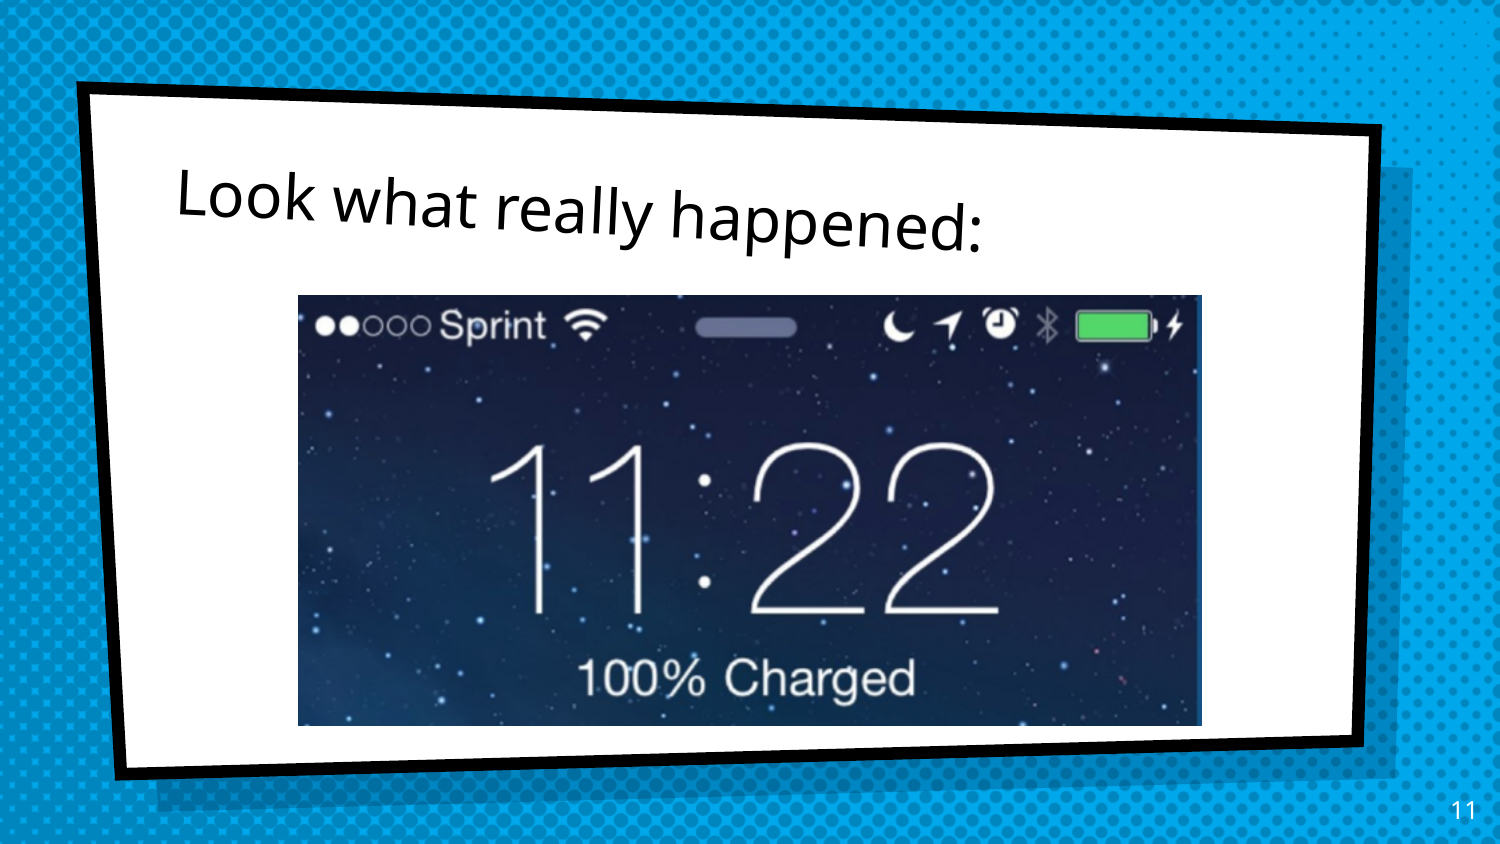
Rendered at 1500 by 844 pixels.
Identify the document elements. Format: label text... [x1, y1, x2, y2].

title Look what really happened: [157, 116, 1316, 296]
slide_number 11 [1403, 779, 1494, 844]
picture [298, 295, 1202, 726]
